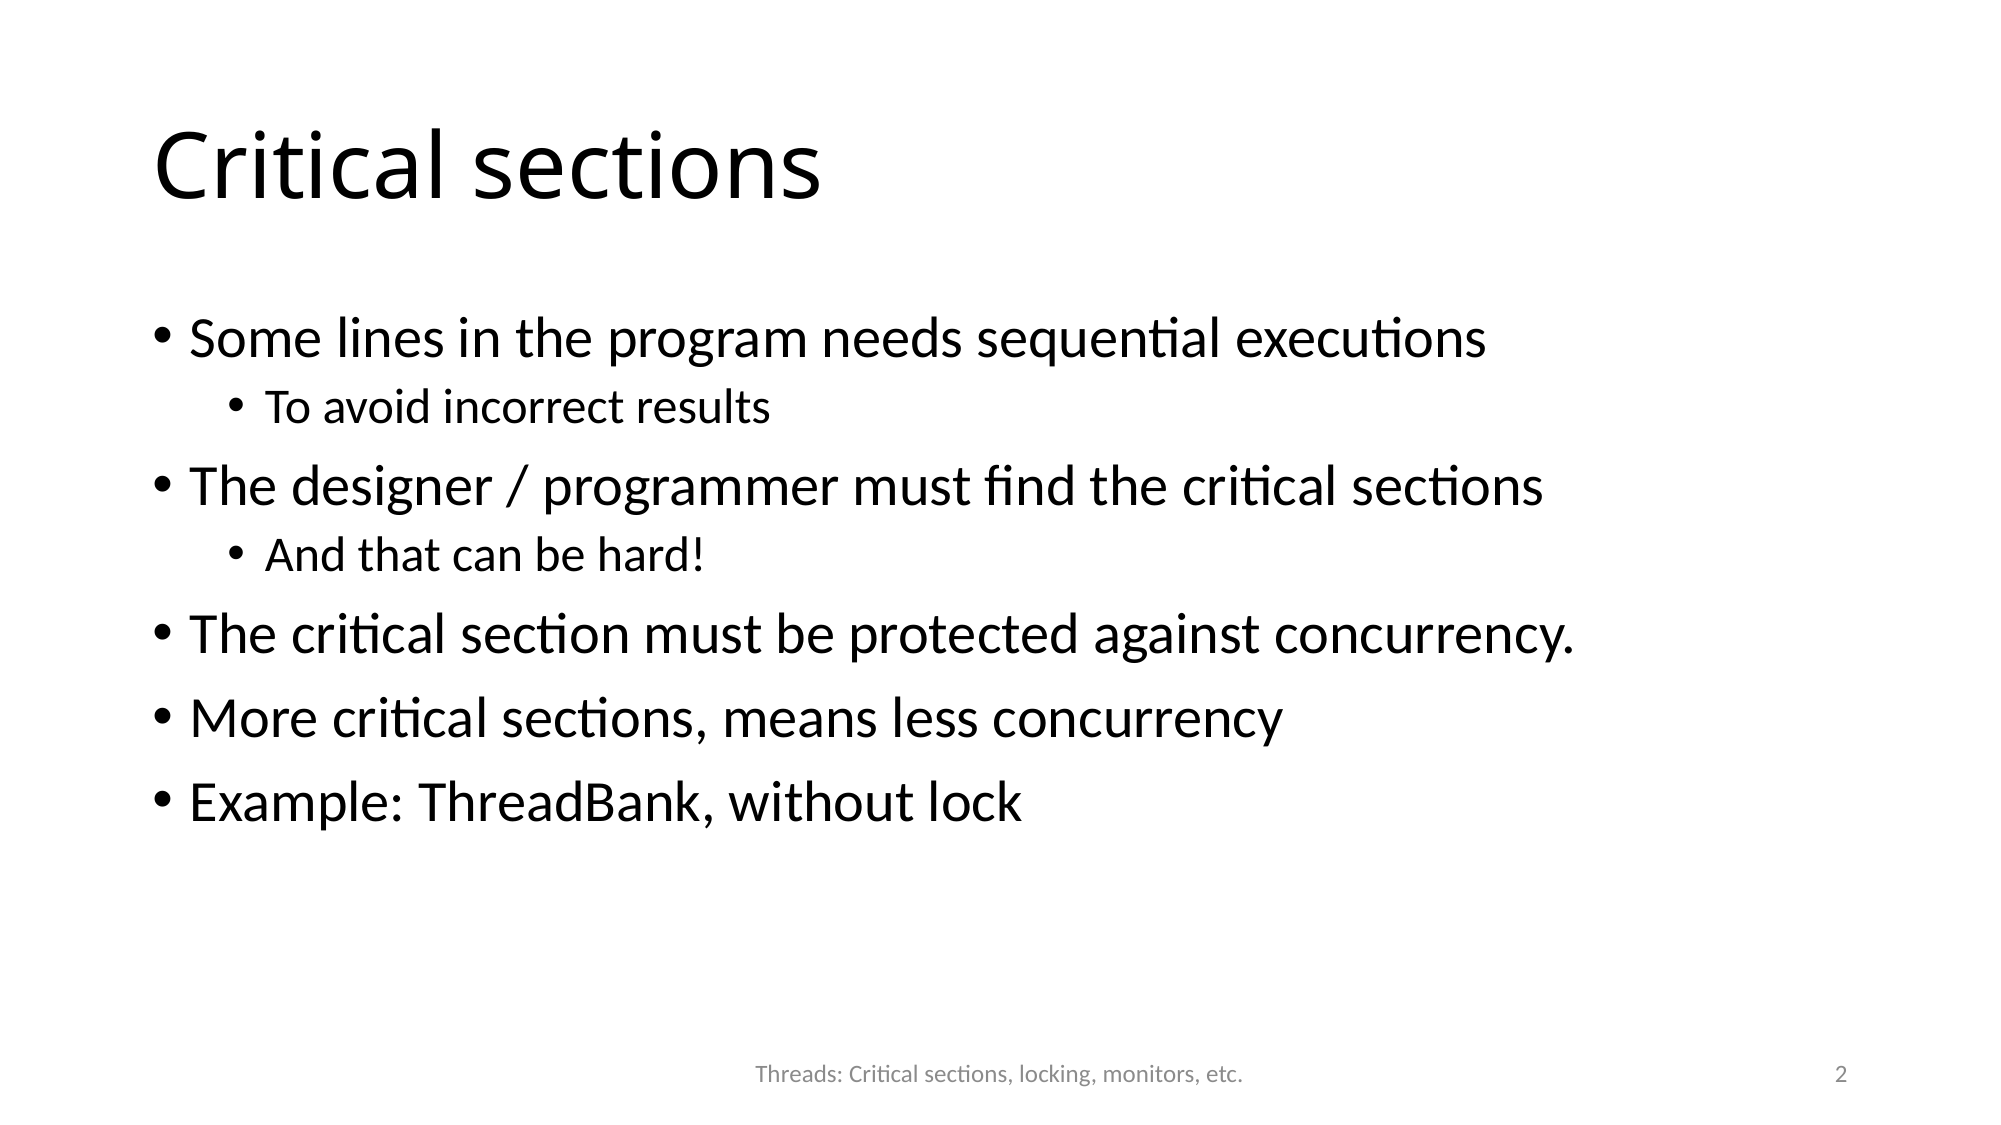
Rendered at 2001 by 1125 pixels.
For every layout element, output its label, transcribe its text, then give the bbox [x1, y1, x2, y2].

footer Threads: Critical sections, locking, monitors, etc. [662, 1042, 1338, 1103]
list Some lines in the program needs sequential executions To avoid incorrect results The designer / programmer must find the critical sections And that can be hard! The critical section must be protected against concurrency. More critical sections, means less concurrency Example: ThreadBank, without lock [137, 299, 1863, 1014]
slide_number 2 [1412, 1042, 1863, 1103]
title Critical sections [137, 59, 1863, 278]
